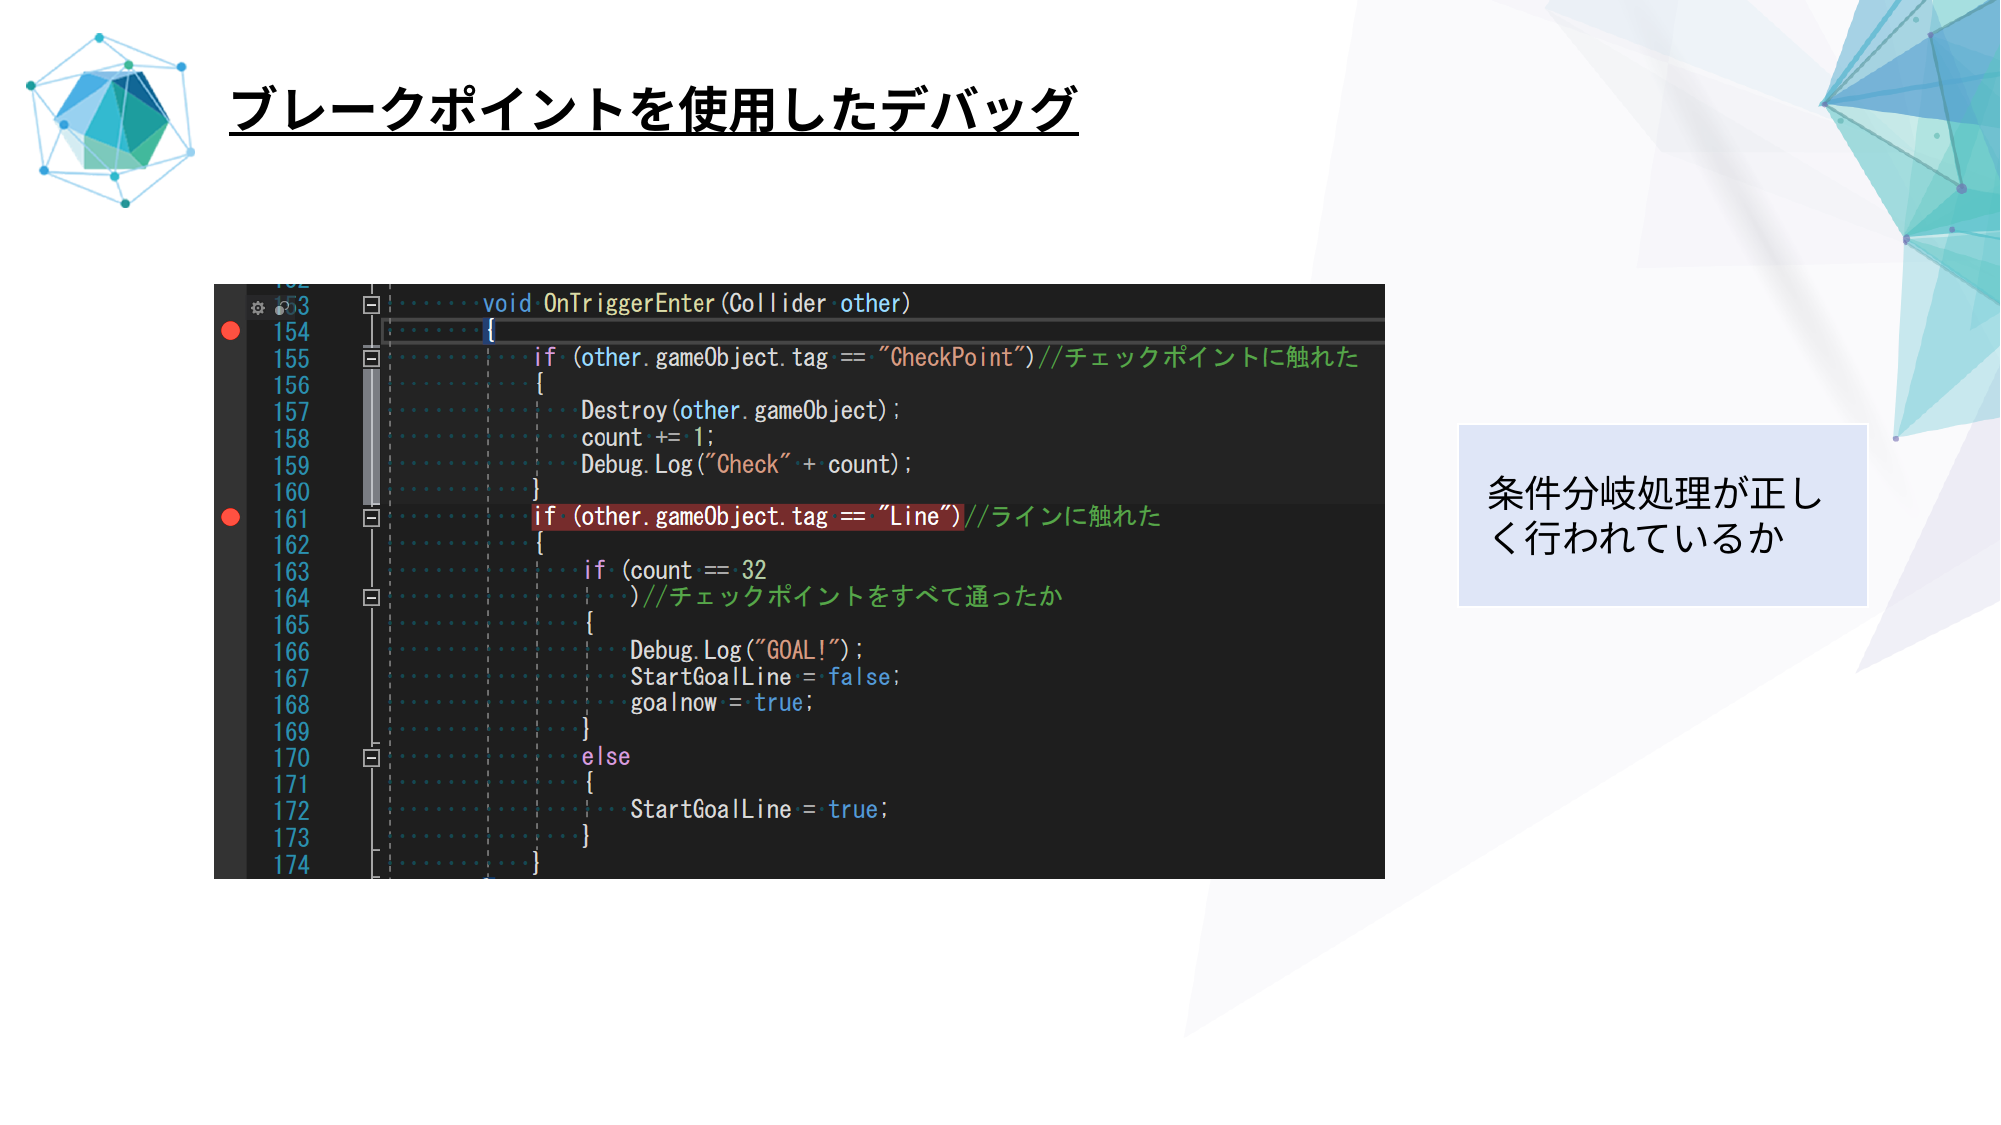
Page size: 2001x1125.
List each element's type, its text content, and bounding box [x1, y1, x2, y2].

picture [214, 0, 2000, 1038]
text_box ブレークポイントを使用したデバッグ [214, 71, 1328, 146]
picture [26, 33, 195, 208]
text_box [1458, 424, 1869, 607]
text_box 条件分岐処理が正しく行われているか [1472, 462, 1871, 568]
